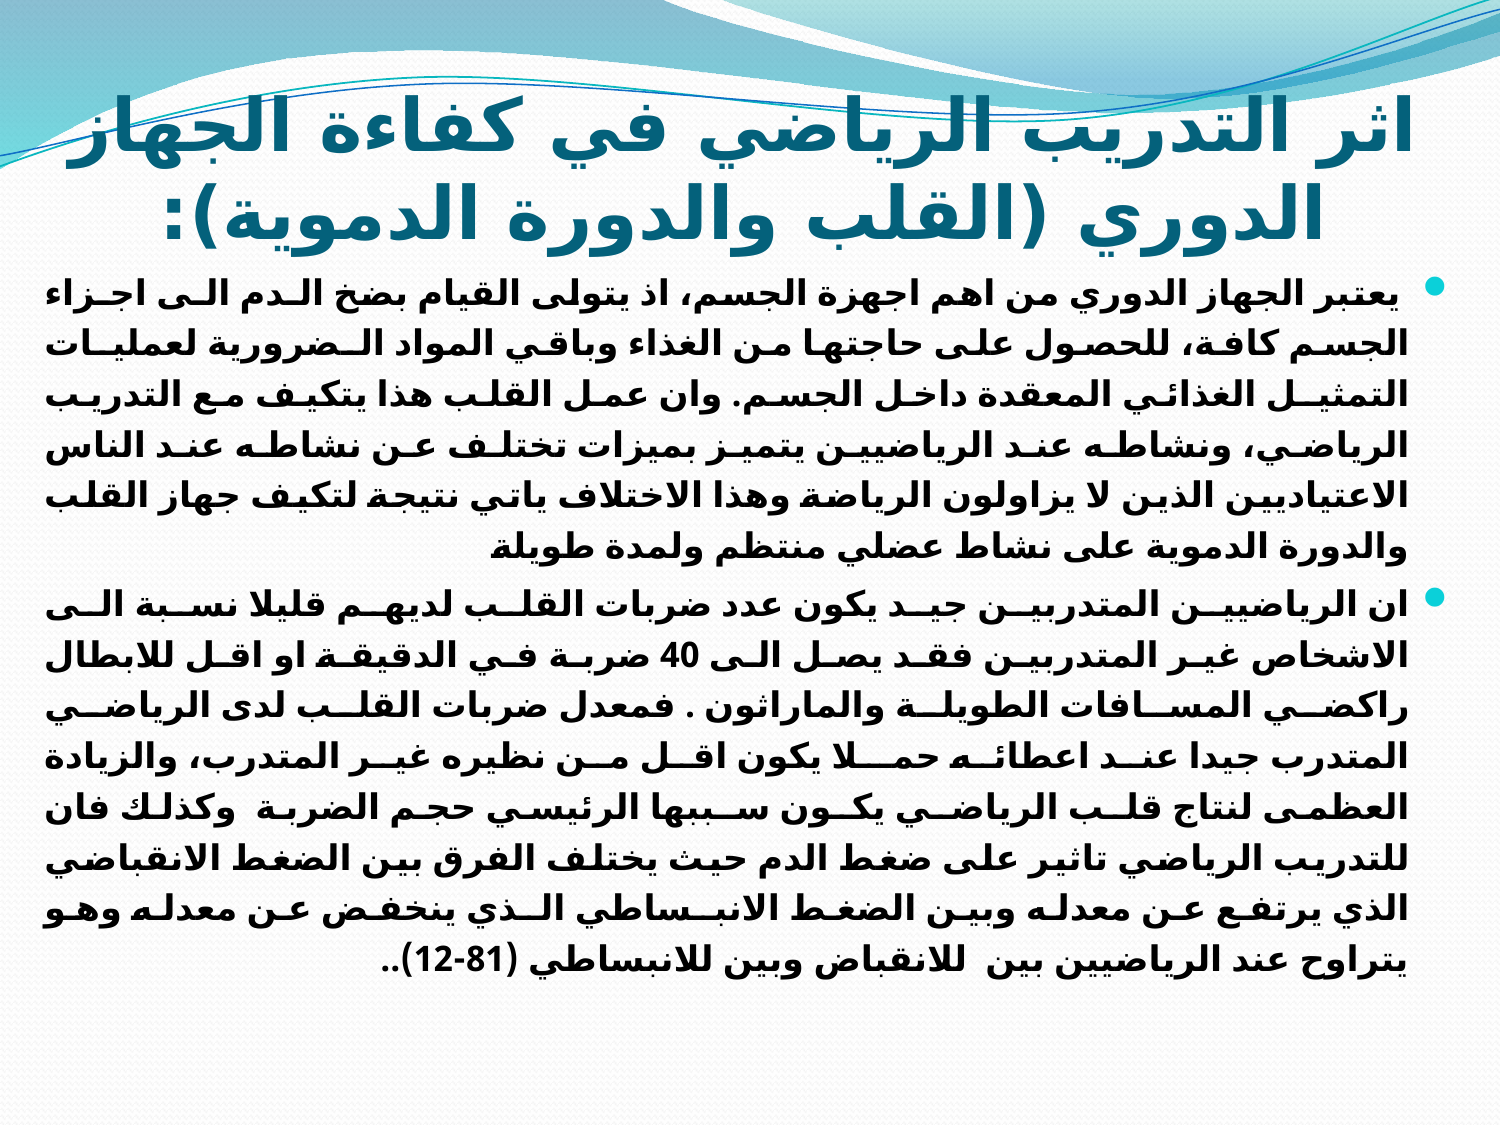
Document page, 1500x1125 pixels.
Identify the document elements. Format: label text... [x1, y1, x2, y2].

list يعتبر الجهاز الدوري من اهم اجهزة الجسم، اذ يتولى القيام بضخ الـدم الـى اجـزاء الجسم كافة، للحصول على حاجتها من الغذاء وباقي المواد الـضرورية لعمليـات التمثيـل الغذائي المعقدة داخل الجسم. وان عمل القلب هذا يتكيف مع التدريب الرياضي، ونشاطه عند الرياضيين يتميز بميزات تختلف عن نشاطه عند الناس الاعتياديين الذين لا يزاولون الرياضة وهذا الاختلاف ياتي نتيجة لتكيف جهاز القلب والدورة الدموية على نشاط عضلي منتظم ولمدة طويلة ان الرياضيين المتدربين جيد يكون عدد ضربات القلب لديهم قليلا نسبة الى الاشخاص غير المتدربين فقد يصل الى 40 ضربة في الدقيقة او اقل للابطال راكضي المسافات الطويلة والماراثون . فمعدل ضربات القلب لدى الرياضي المتدرب جيدا عند اعطائه حمـلا يكون اقل من نظيره غير المتدرب، والزيادة العظمى لنتاج قلـب الرياضـي يكـون سـببها الرئيسي حجم الضربة وكذلك فان للتدريب الرياضي تاثير على ضغط الدم حيث يختلف الفرق بين الضغط الانقباضي الذي يرتفع عن معدله وبين الضغط الانبـساطي الـذي ينخفض عن معدله وهو يتراوح عند الرياضيين بين للانقباض وبين للانبساطي (81-12).. [29, 253, 1459, 1007]
title اثر التدريب الرياضي في كفاءة الجهاز الدوري (القلب والدورة الدموية): [69, 66, 1420, 253]
